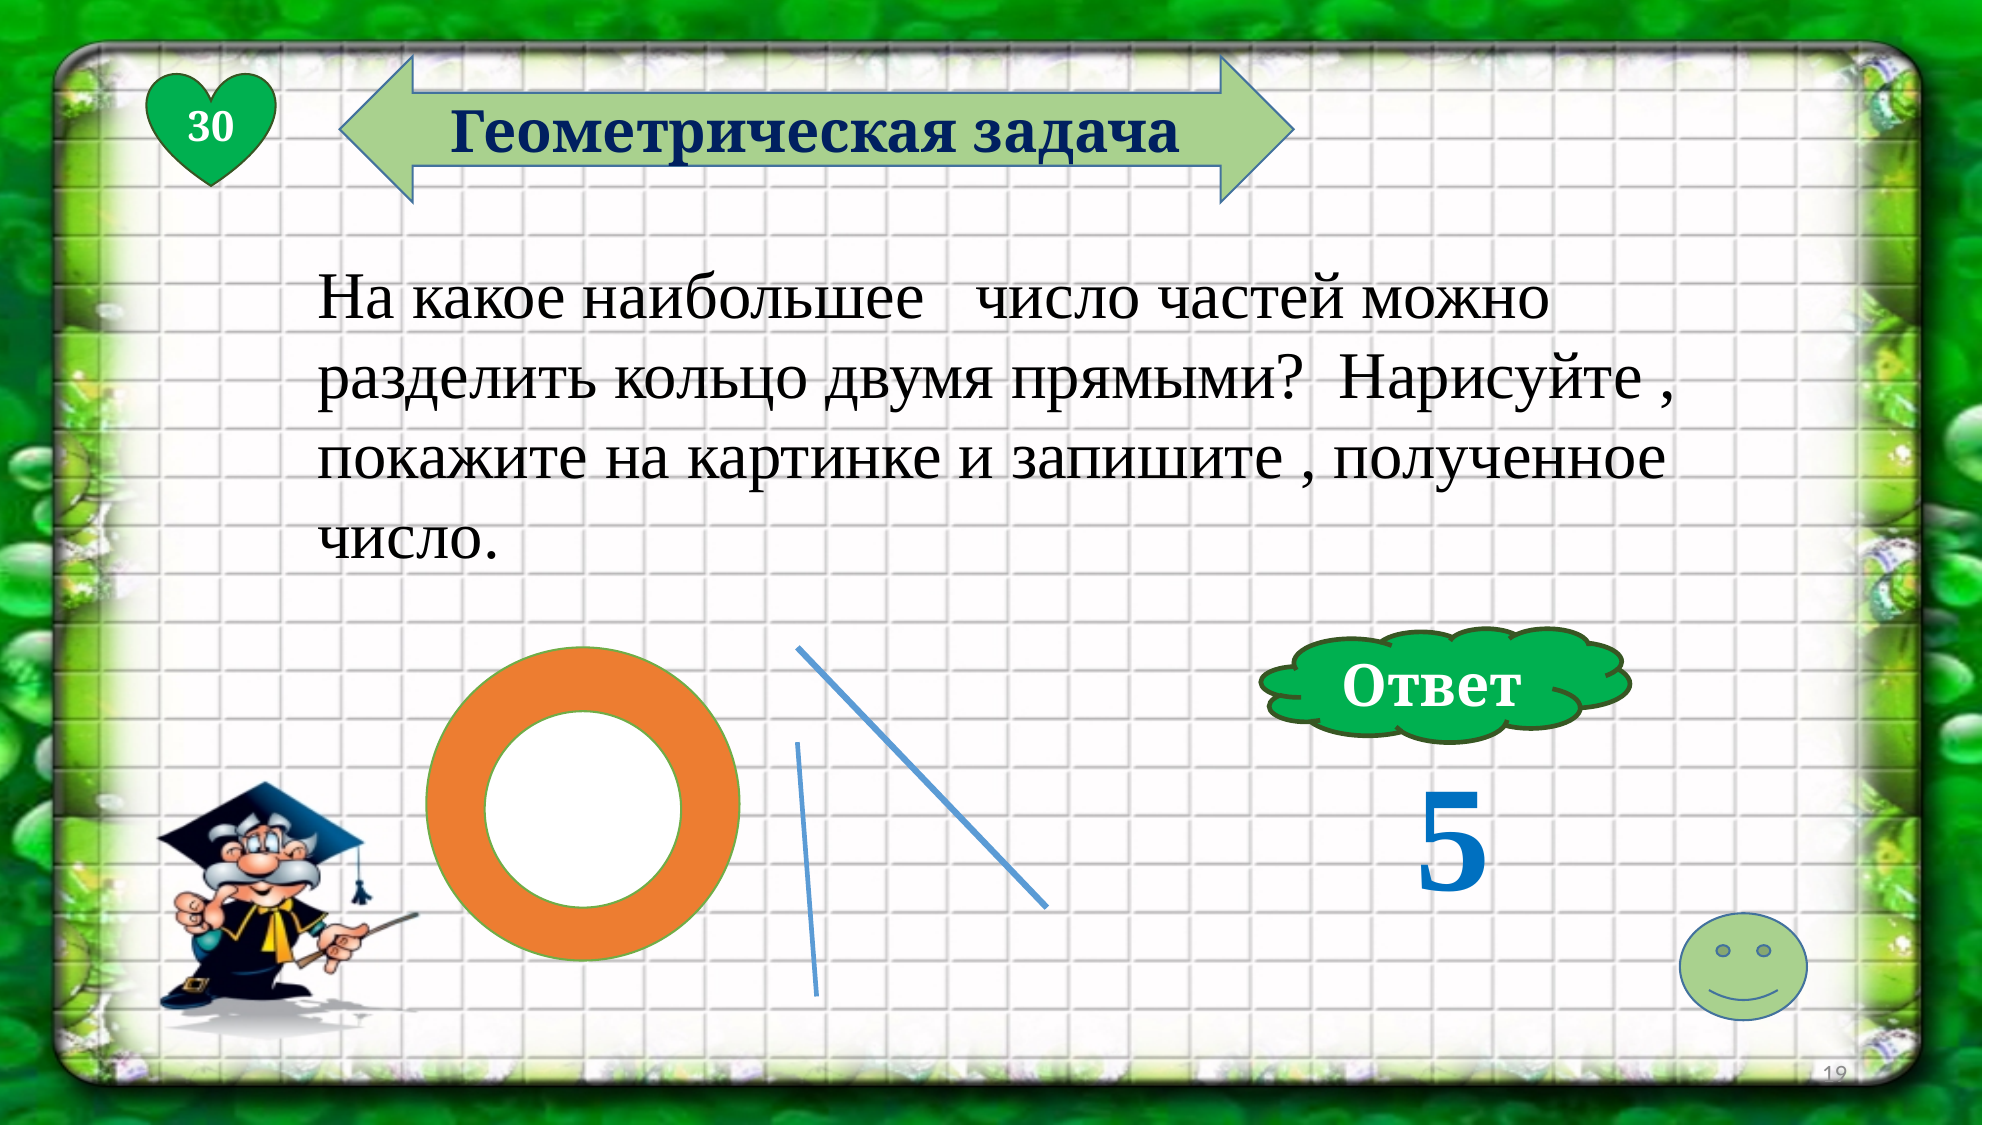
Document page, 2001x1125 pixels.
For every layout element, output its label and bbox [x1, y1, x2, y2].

list [0, 0, 1982, 1125]
text_box [797, 647, 1047, 908]
text_box [797, 742, 817, 997]
